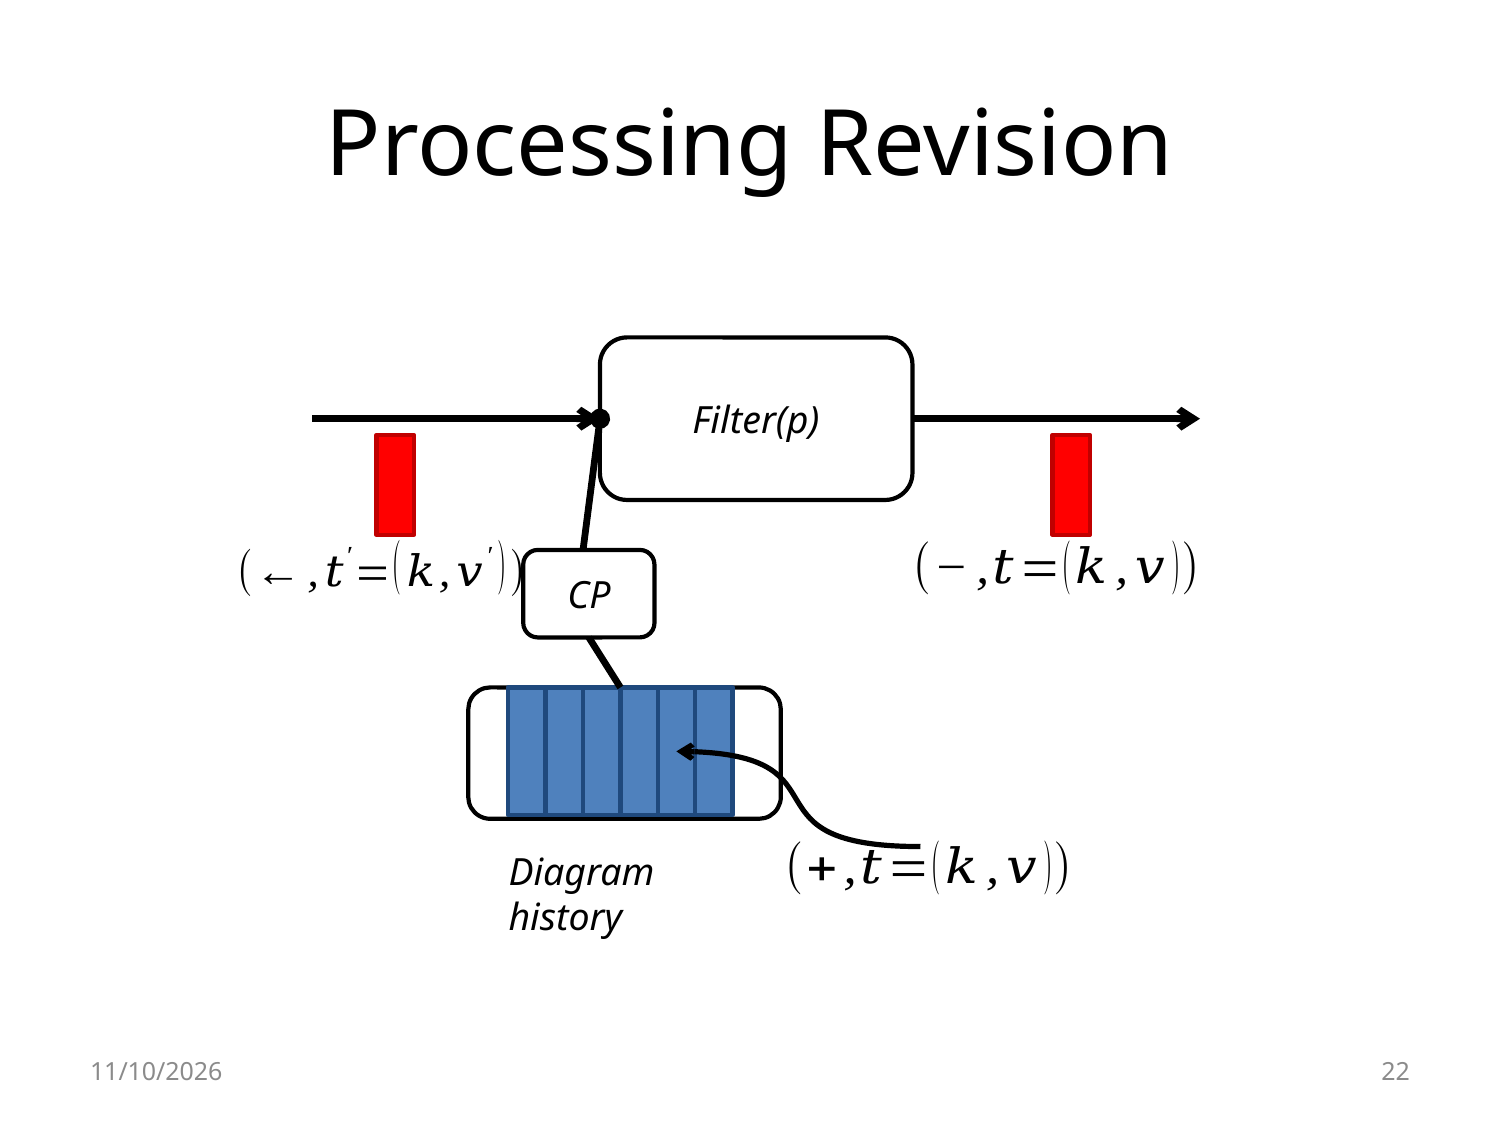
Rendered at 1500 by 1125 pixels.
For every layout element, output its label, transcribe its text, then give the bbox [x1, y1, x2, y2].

title Processing Revision [75, 45, 1425, 233]
text_box [466, 685, 745, 821]
slide_number 22 [1074, 1042, 1425, 1103]
text_box [506, 685, 547, 817]
text_box [374, 433, 416, 537]
text_box [585, 694, 622, 817]
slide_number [75, 1042, 425, 1103]
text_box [588, 637, 621, 688]
text_box [1050, 433, 1092, 537]
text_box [750, 676, 847, 922]
text_box CP [521, 547, 657, 640]
text_box Diagram history [493, 840, 769, 946]
text_box [656, 685, 693, 817]
text_box [622, 685, 656, 817]
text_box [582, 418, 601, 552]
text_box [693, 685, 735, 753]
text_box [693, 755, 735, 817]
text_box Filter(p) [597, 335, 915, 503]
text_box [547, 685, 585, 817]
